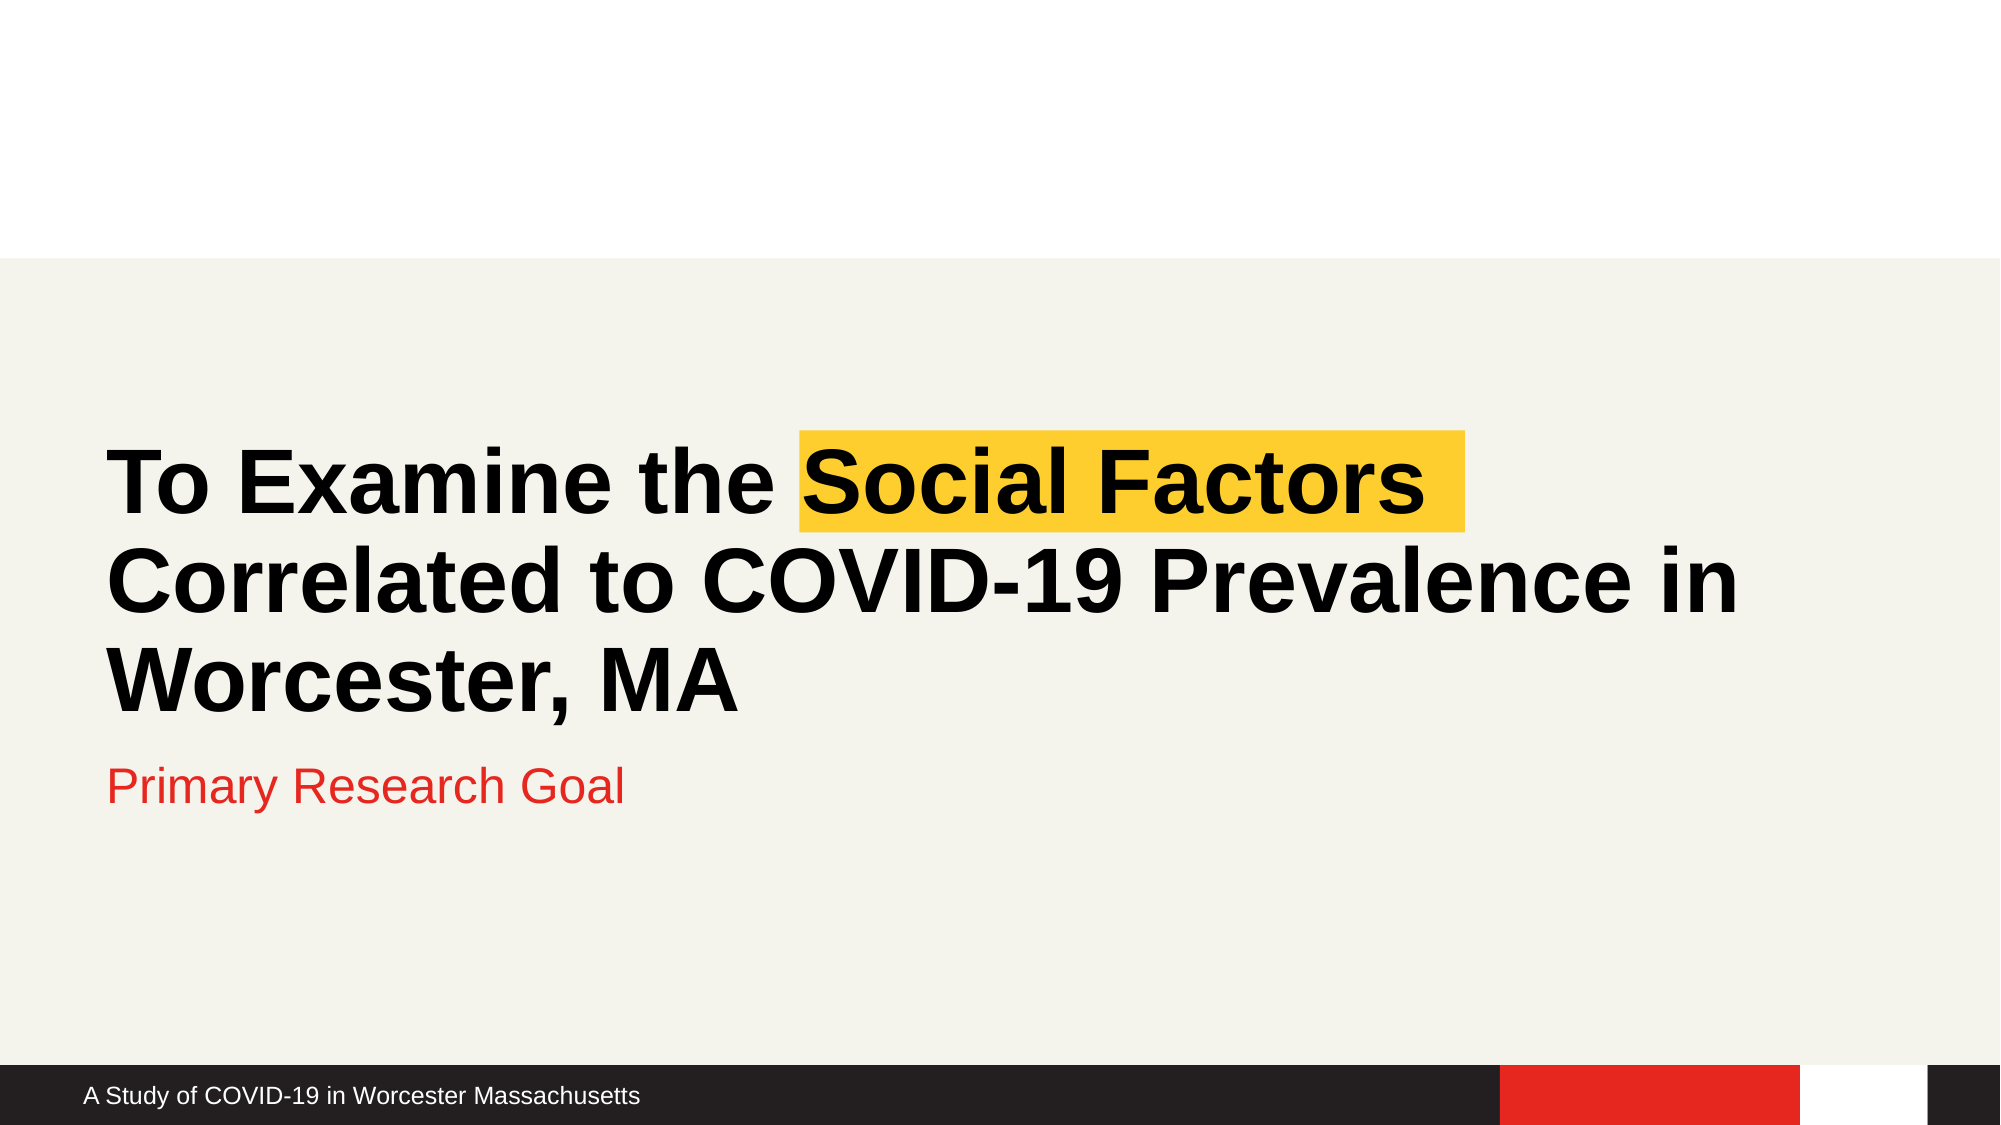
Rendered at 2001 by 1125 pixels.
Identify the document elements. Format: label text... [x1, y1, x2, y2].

list Primary Research Goal [91, 752, 1909, 999]
footer A Study of COVID-19 in Worcester Massachusetts [68, 1065, 916, 1125]
title To Examine the Social Factors Correlated to COVID-19 Prevalence in Worcester, MA [91, 271, 1909, 740]
